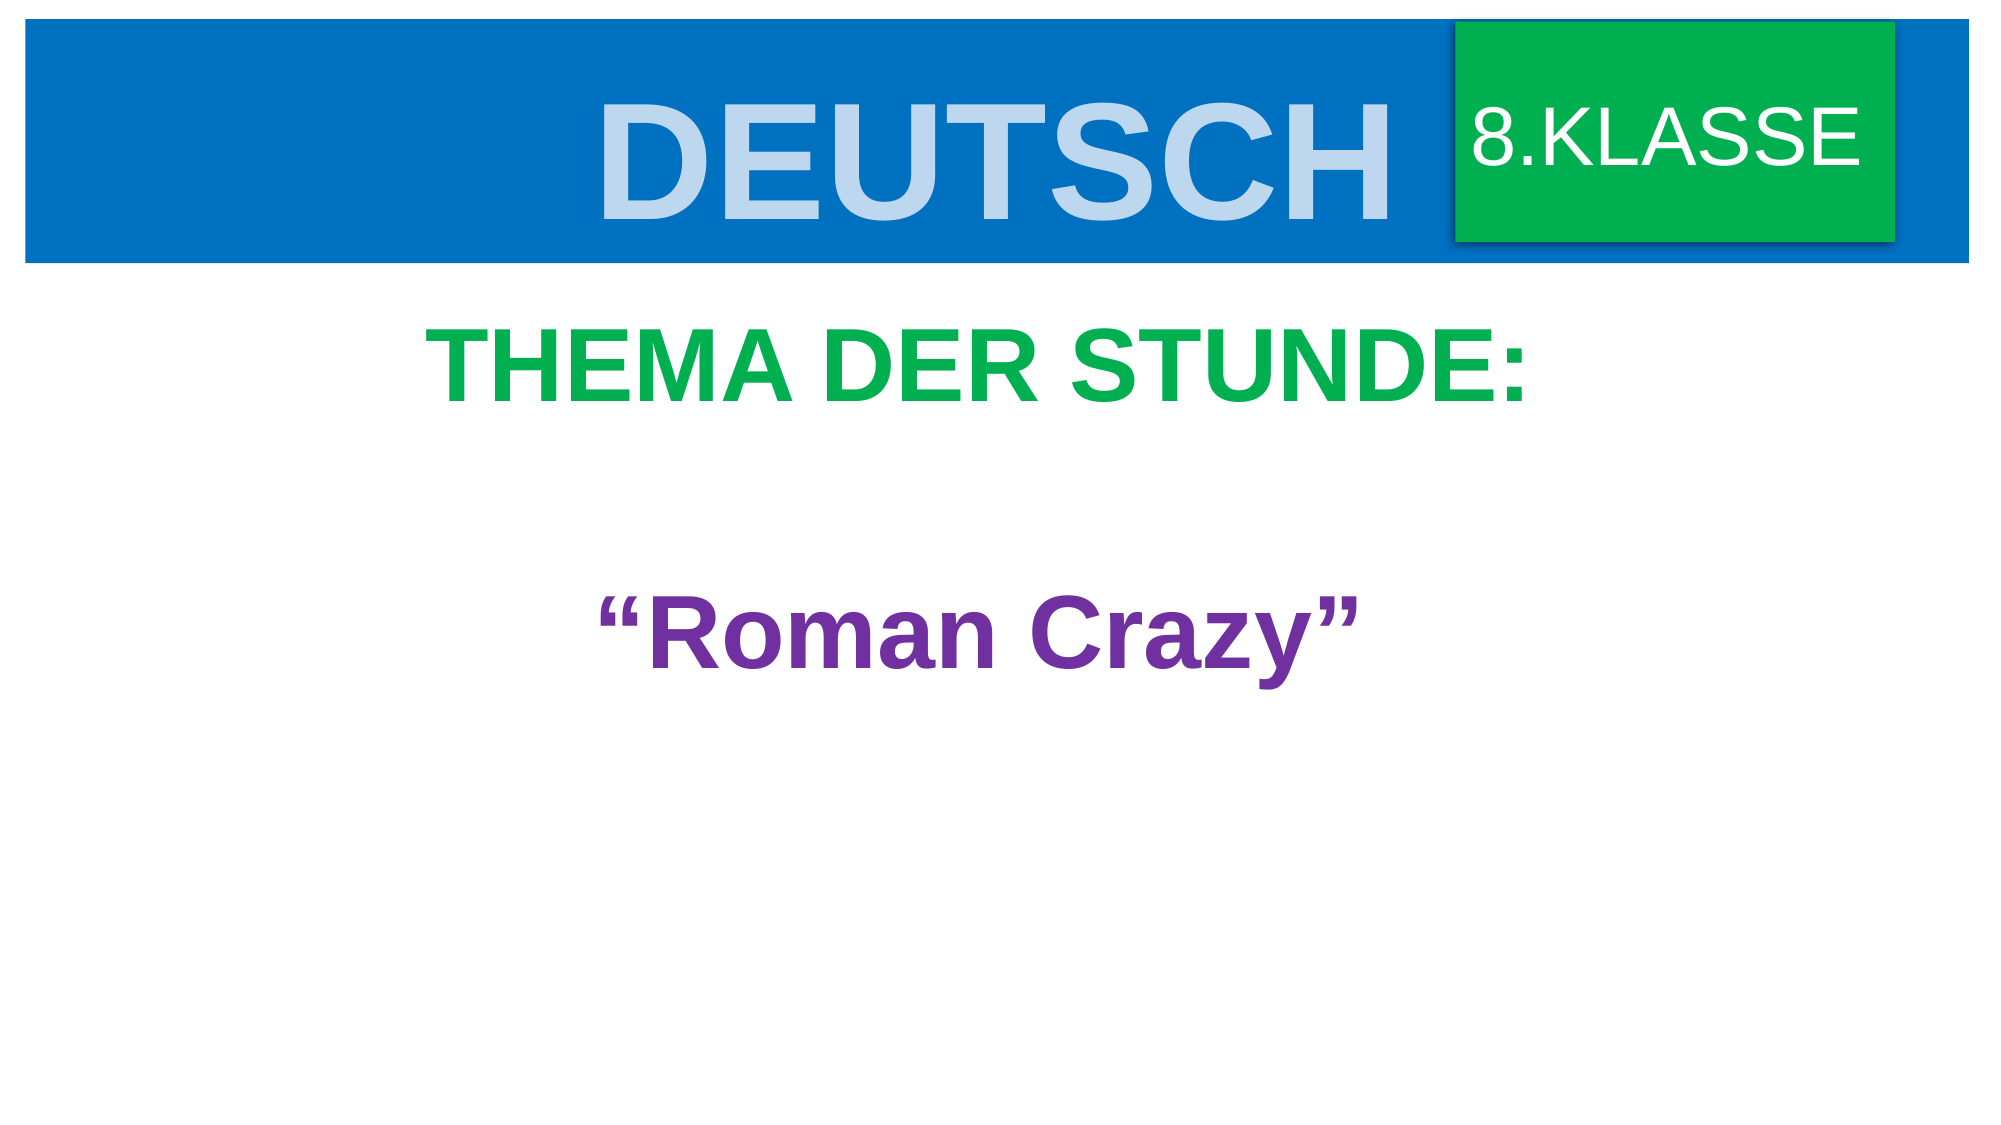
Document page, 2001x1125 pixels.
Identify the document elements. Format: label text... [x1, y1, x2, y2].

title DEUTSCH [25, 19, 1969, 264]
subtitle THEMA DER STUNDE: “Roman Crazy” [25, 304, 1934, 1080]
text_box 8.KLASSE [1455, 21, 1896, 242]
